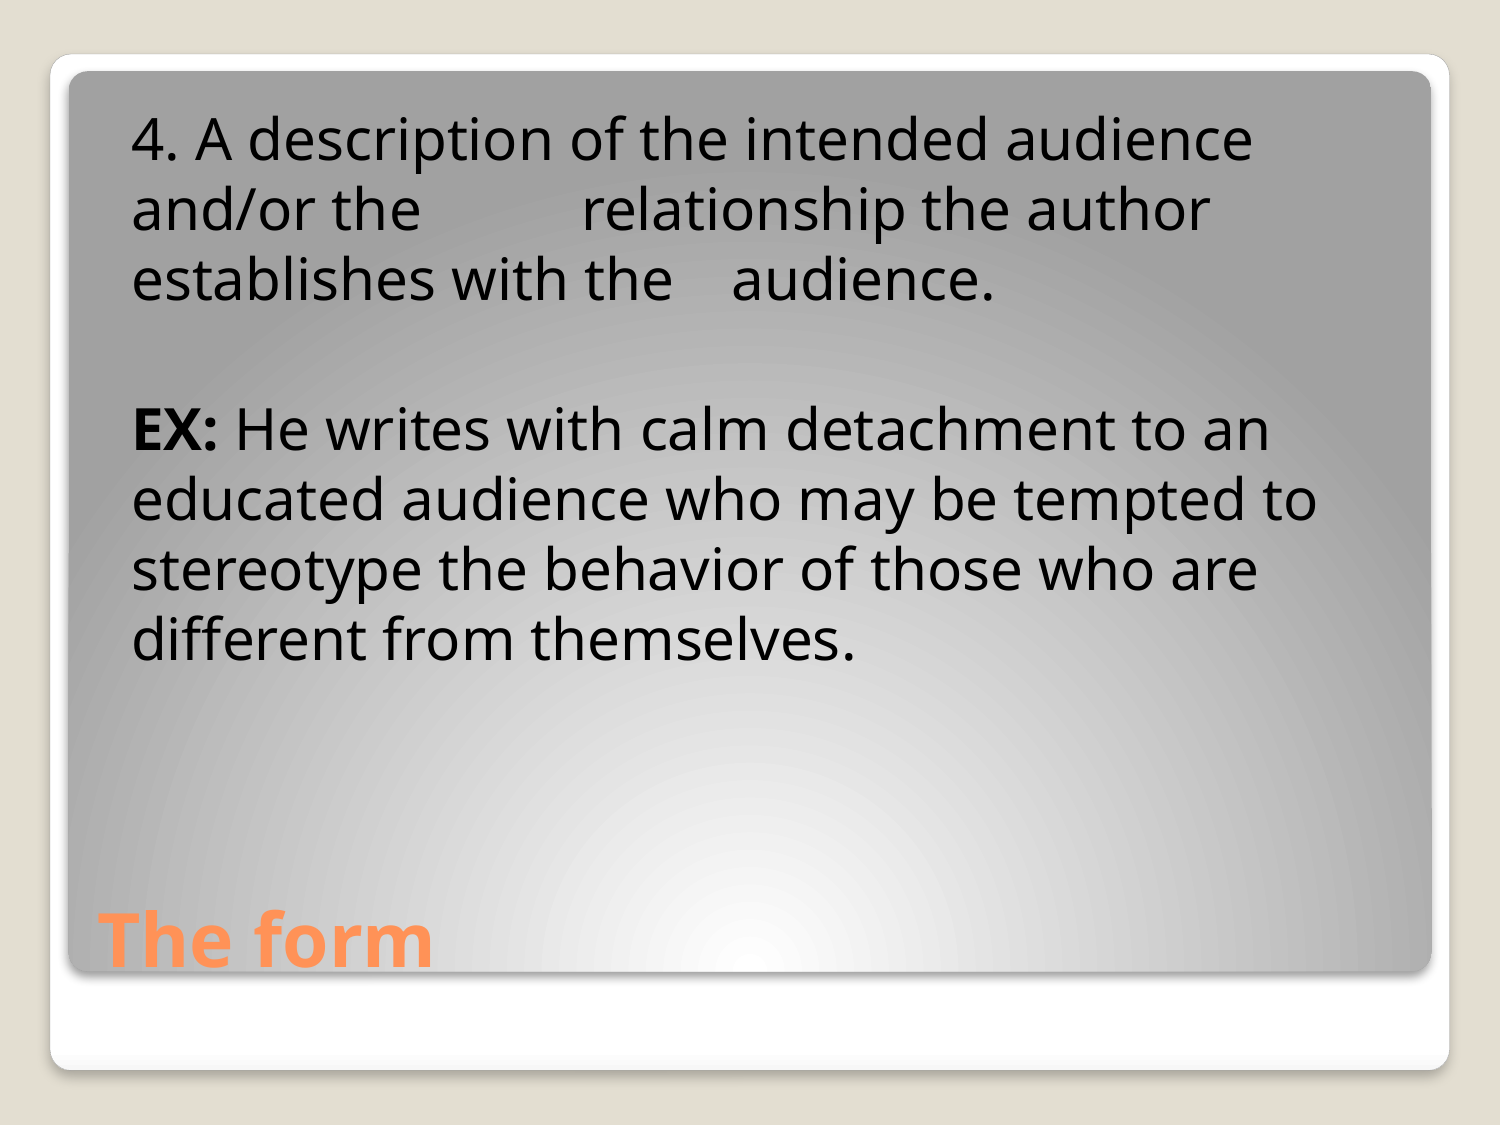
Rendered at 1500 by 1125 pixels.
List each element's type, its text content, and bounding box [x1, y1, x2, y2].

title The form [82, 817, 1425, 990]
list 4. A description of the intended audience and/or the relationship the author establishes with the audience. EX: He writes with calm detachment to an educated audience who may be tempted to stereotype the behavior of those who are different from themselves. [82, 86, 1425, 774]
